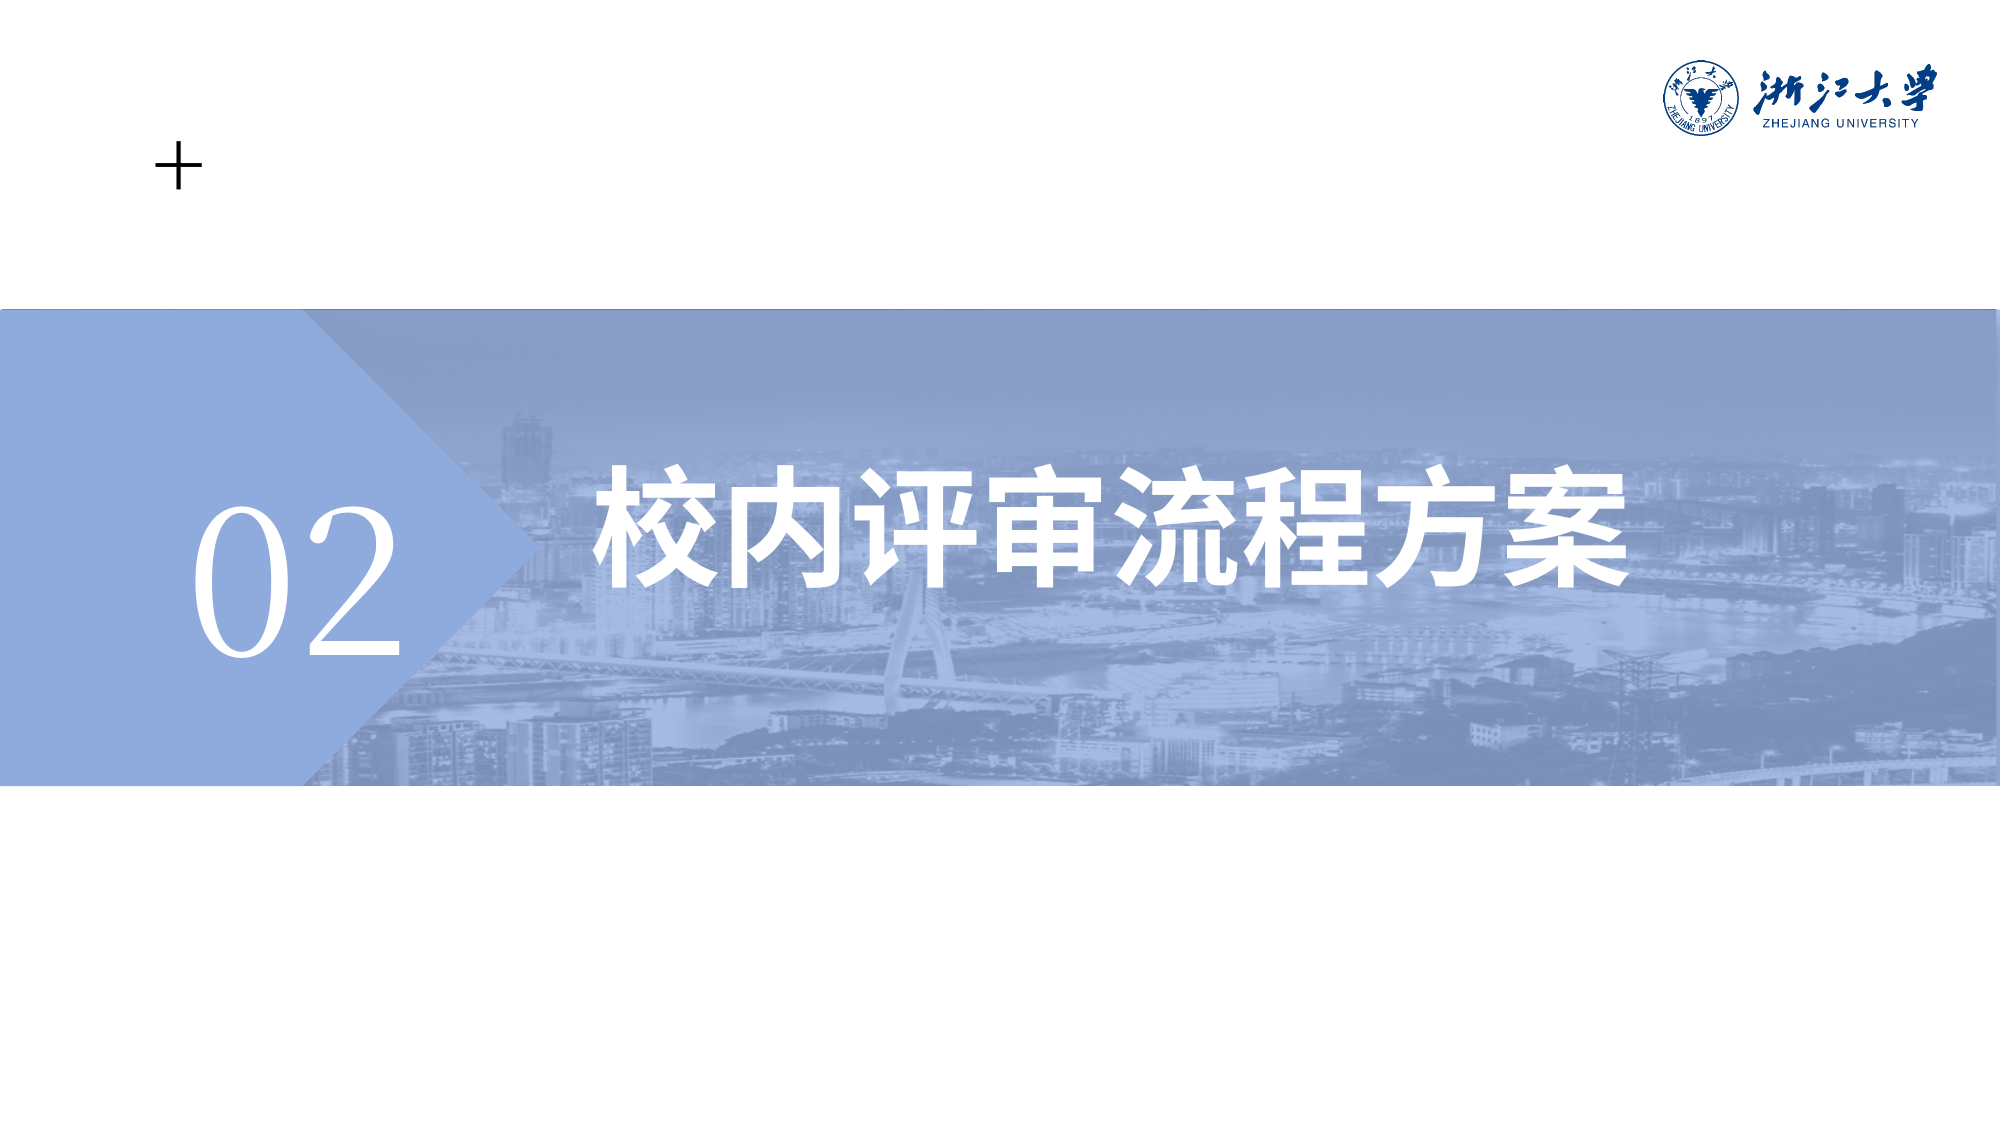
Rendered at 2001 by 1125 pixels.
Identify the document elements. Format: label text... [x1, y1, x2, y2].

title + [137, 59, 1863, 278]
picture [1863, 60, 1937, 136]
text_box [0, 308, 304, 788]
picture [2, 309, 2000, 786]
